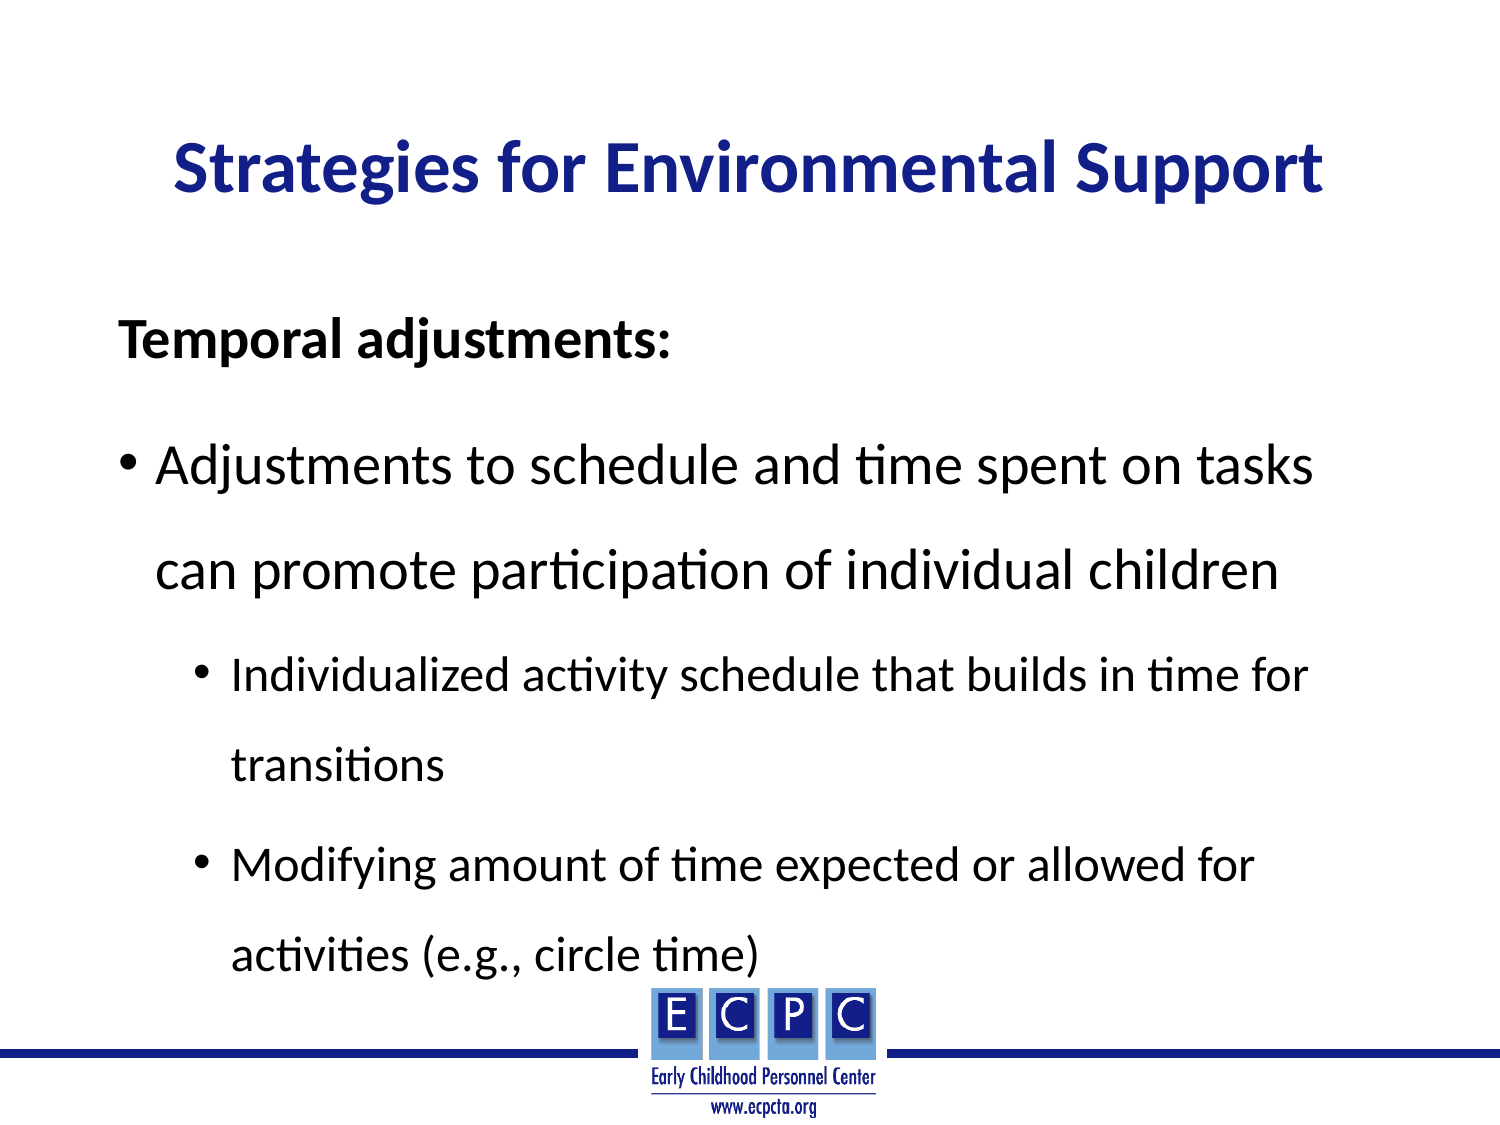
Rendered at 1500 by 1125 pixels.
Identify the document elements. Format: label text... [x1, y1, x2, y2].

title Strategies for Environmental Support [103, 59, 1397, 258]
picture [651, 1014, 876, 1118]
list Temporal adjustments: Adjustments to schedule and time spent on tasks can promote participation of individual children Individualized activity schedule that builds in time for transitions Modifying amount of time expected or allowed for activities (e.g., circle time) [103, 258, 1397, 1014]
